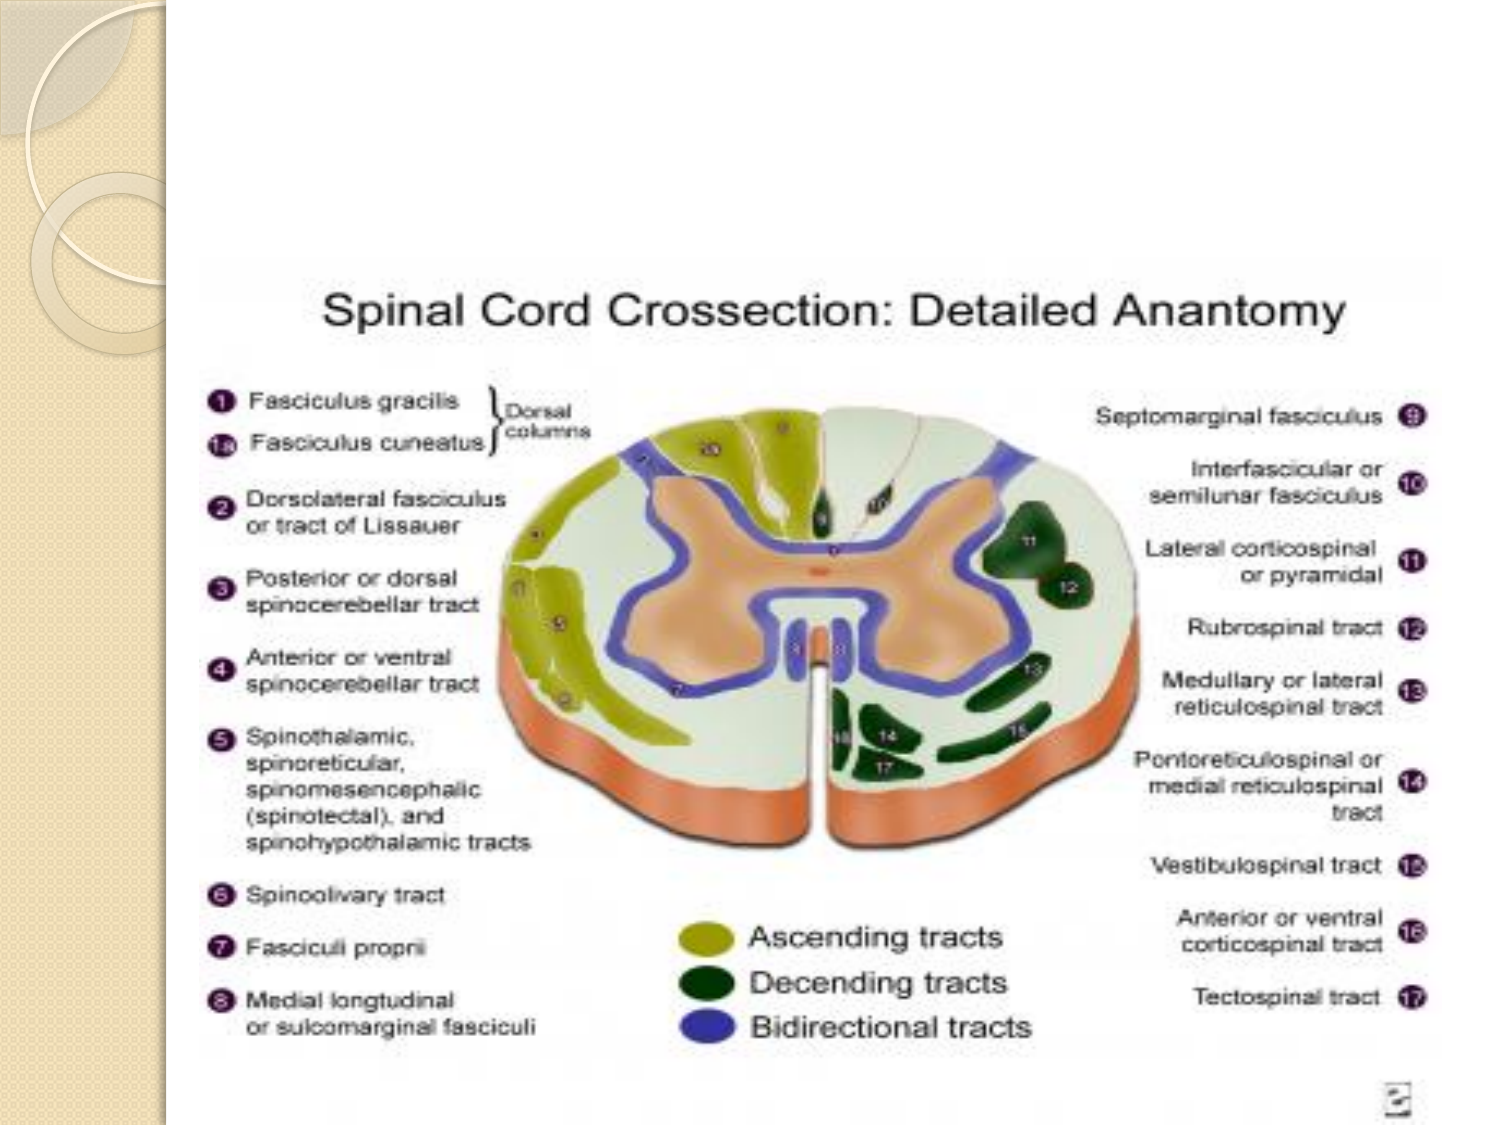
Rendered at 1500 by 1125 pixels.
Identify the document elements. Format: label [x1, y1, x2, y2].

list [198, 257, 1442, 1125]
